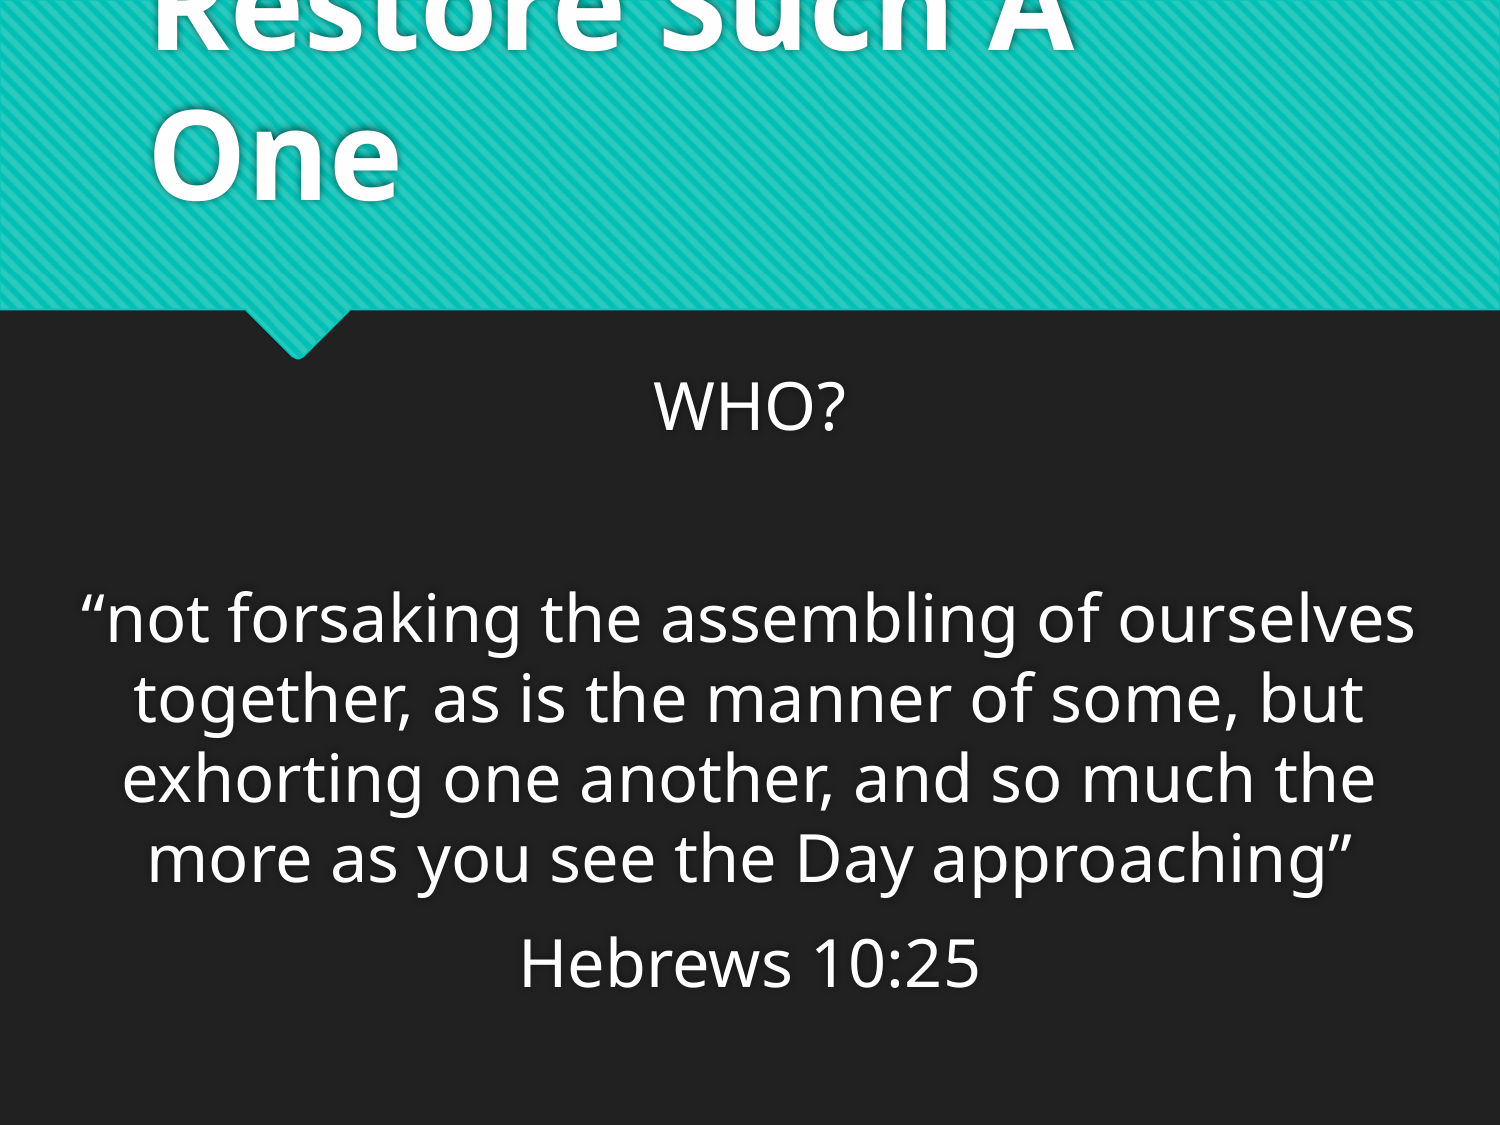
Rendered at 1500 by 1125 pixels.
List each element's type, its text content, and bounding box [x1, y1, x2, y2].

title Restore Such A One [132, 73, 1368, 233]
list WHO? “not forsaking the assembling of ourselves together, as is the manner of some, but exhorting one another, and so much the more as you see the Day approaching” Hebrews 10:25 [24, 250, 1475, 1050]
